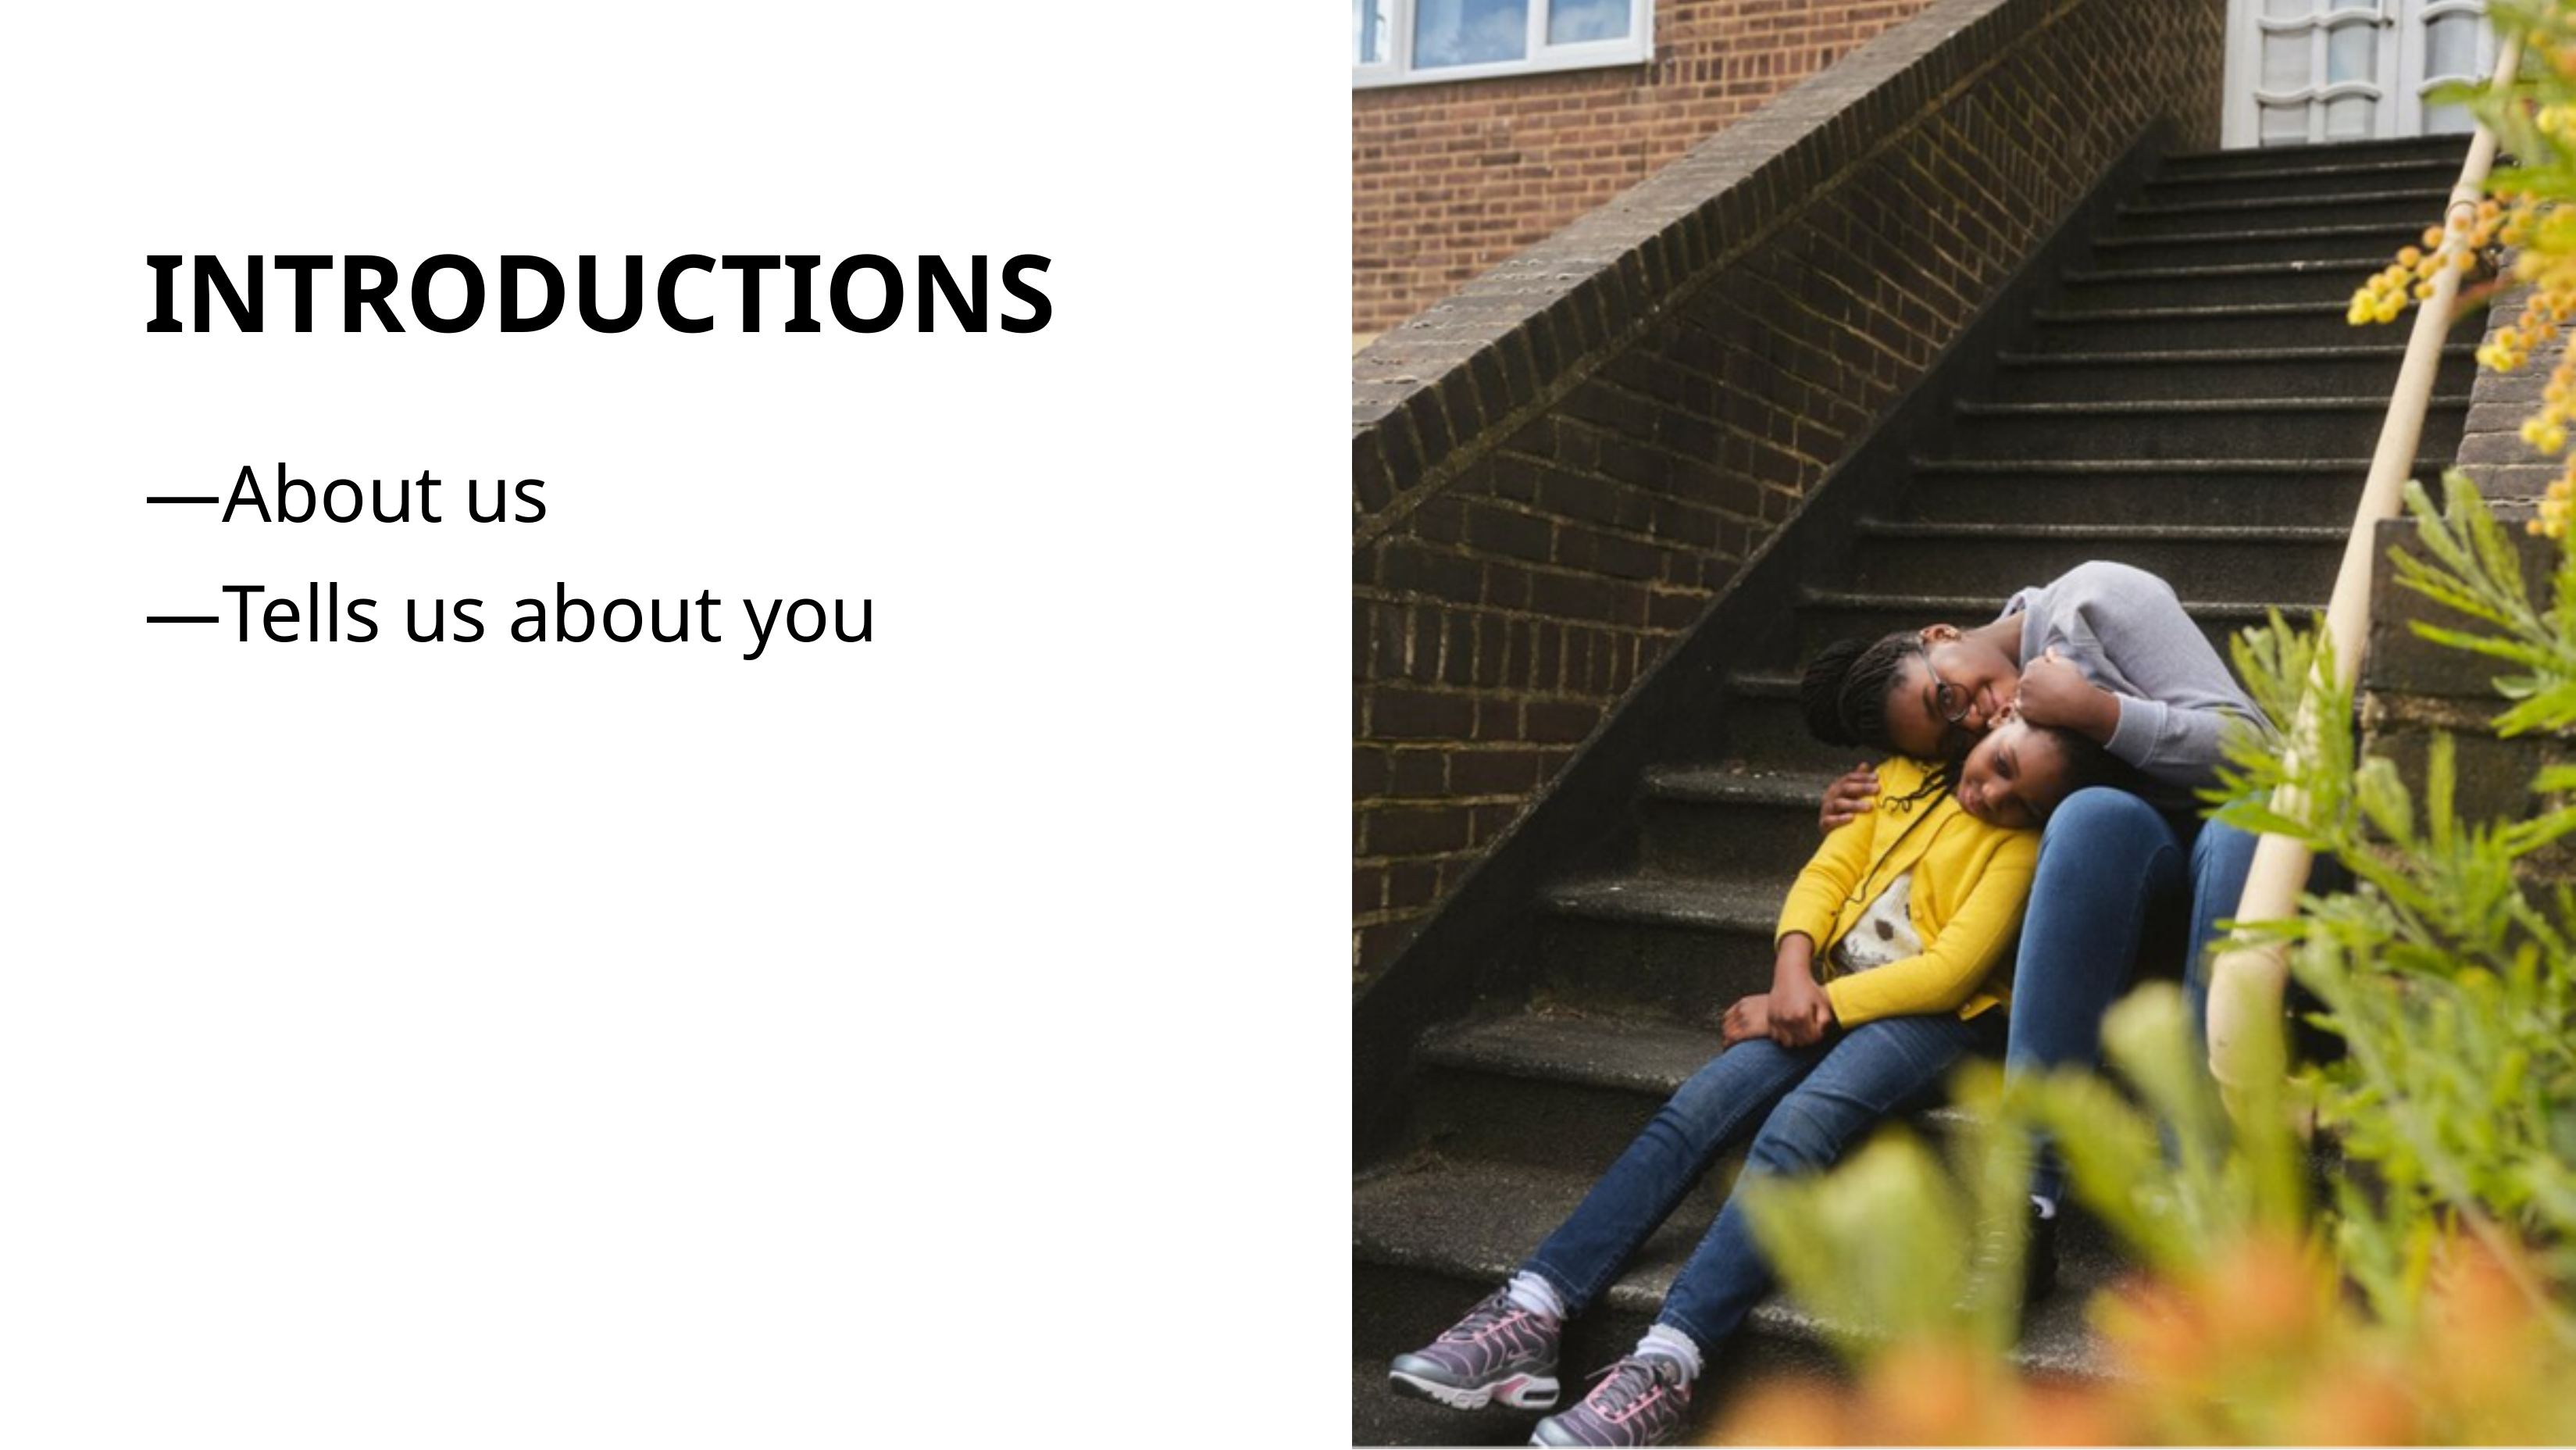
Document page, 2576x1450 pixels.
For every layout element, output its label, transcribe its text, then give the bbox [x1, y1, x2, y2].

title introductions [132, 185, 1159, 419]
picture [1352, 0, 2576, 1449]
list About us Tells us about you [132, 438, 1348, 1344]
